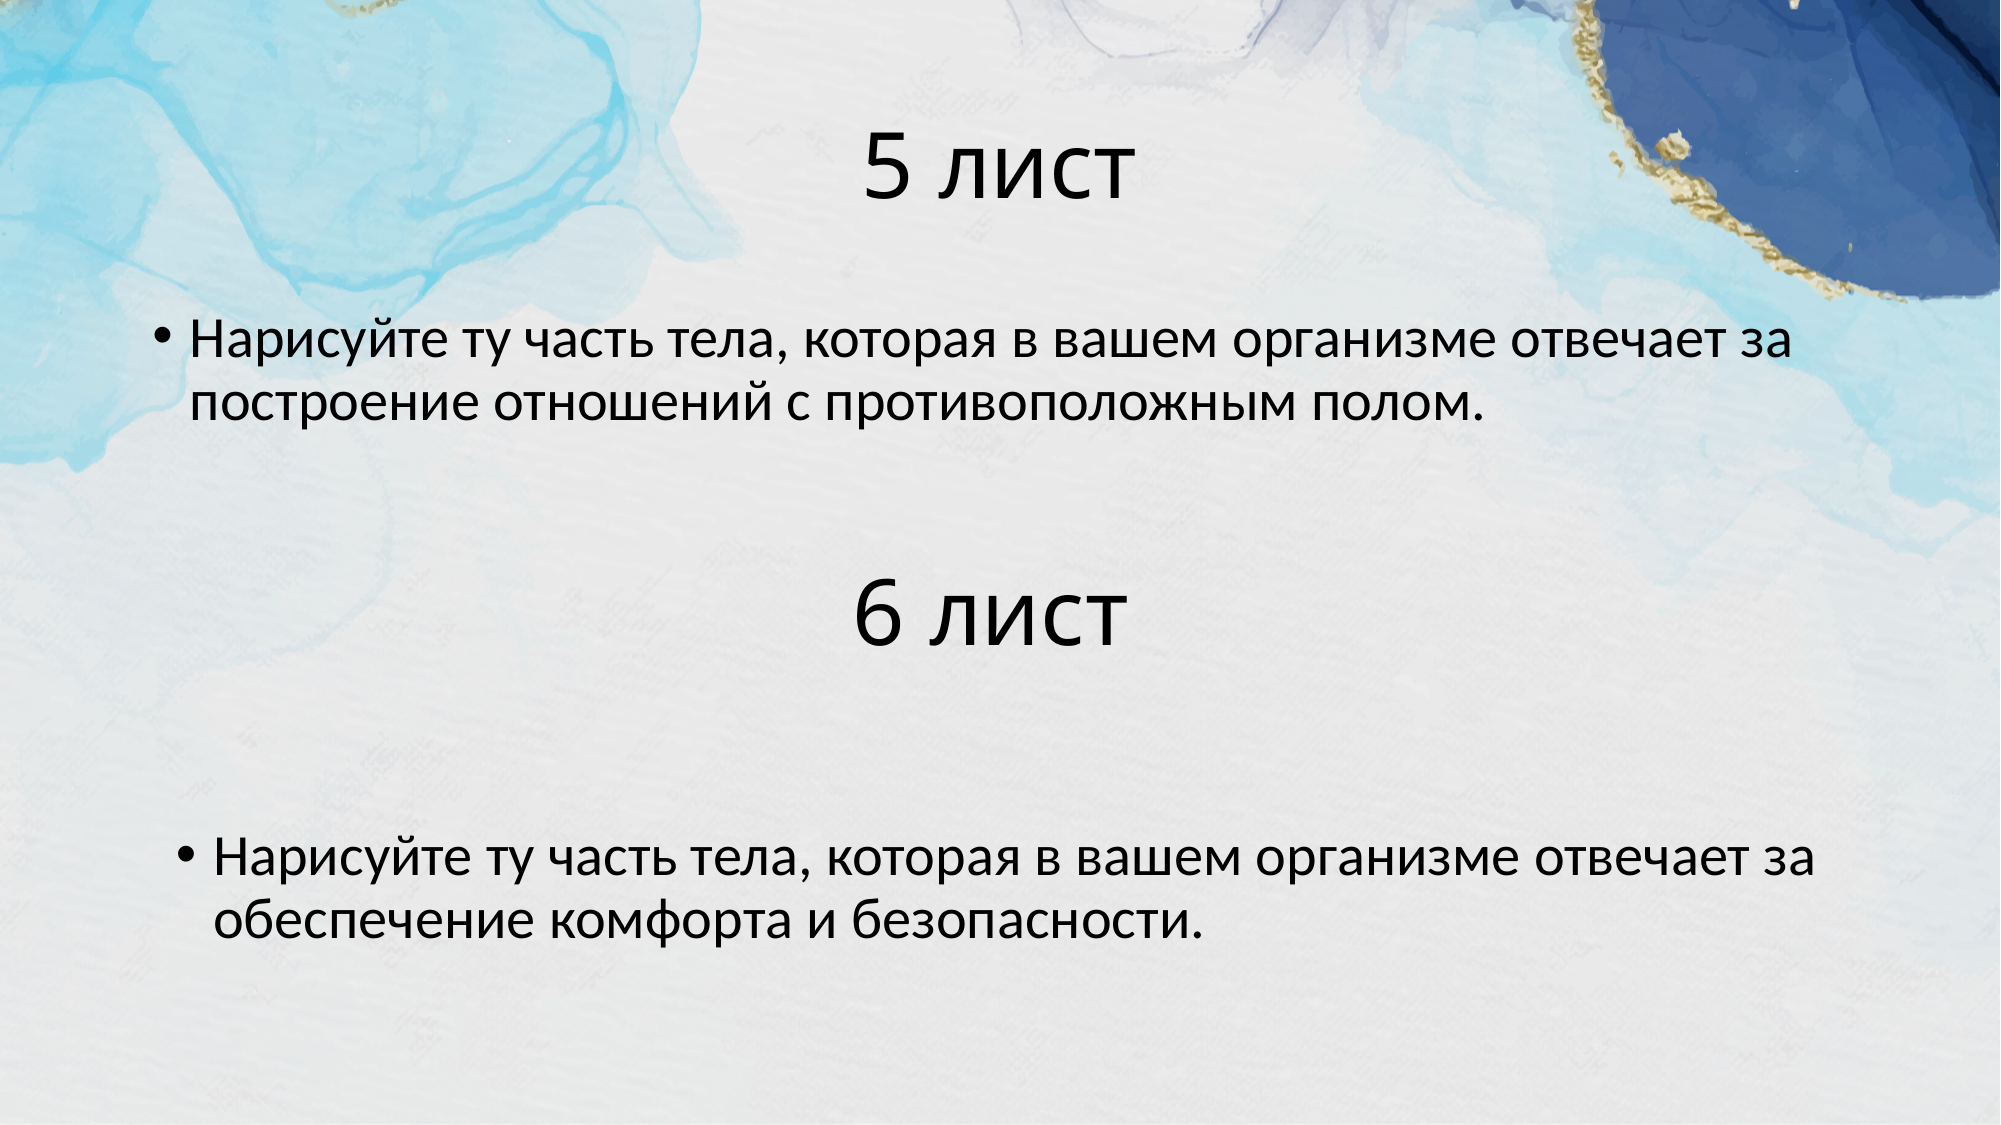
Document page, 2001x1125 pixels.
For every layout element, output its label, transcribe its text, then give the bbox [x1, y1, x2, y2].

title 5 лист [137, 59, 1863, 278]
picture [0, 0, 2000, 1125]
text_box 6 лист [128, 506, 1854, 725]
text_box Нарисуйте ту часть тела, которая в вашем организме отвечает за обеспечение комфорта и безопасности. [160, 817, 1886, 1003]
list Нарисуйте ту часть тела, которая в вашем организме отвечает за построение отношений с противоположным полом. [137, 299, 1863, 485]
